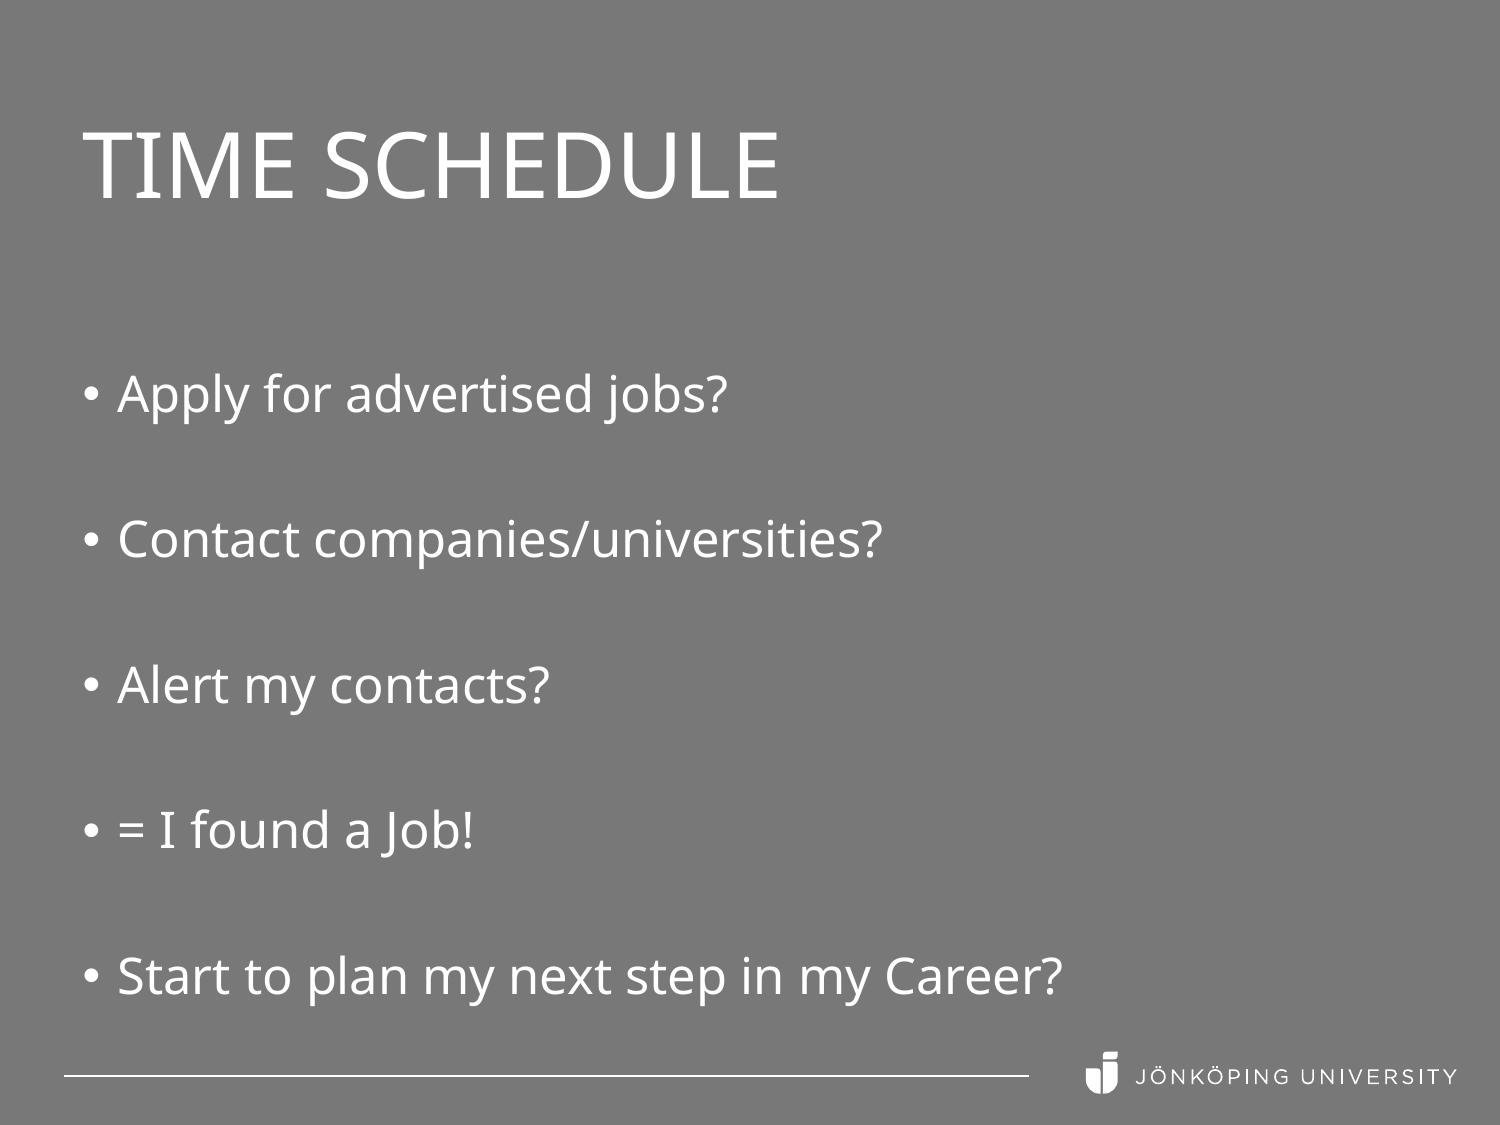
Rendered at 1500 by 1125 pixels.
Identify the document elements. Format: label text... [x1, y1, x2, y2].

title Time Schedule [67, 59, 1442, 278]
list Apply for advertised jobs? Contact companies/universities? Alert my contacts? = I found a Job! Start to plan my next step in my Career? [67, 299, 1442, 1014]
